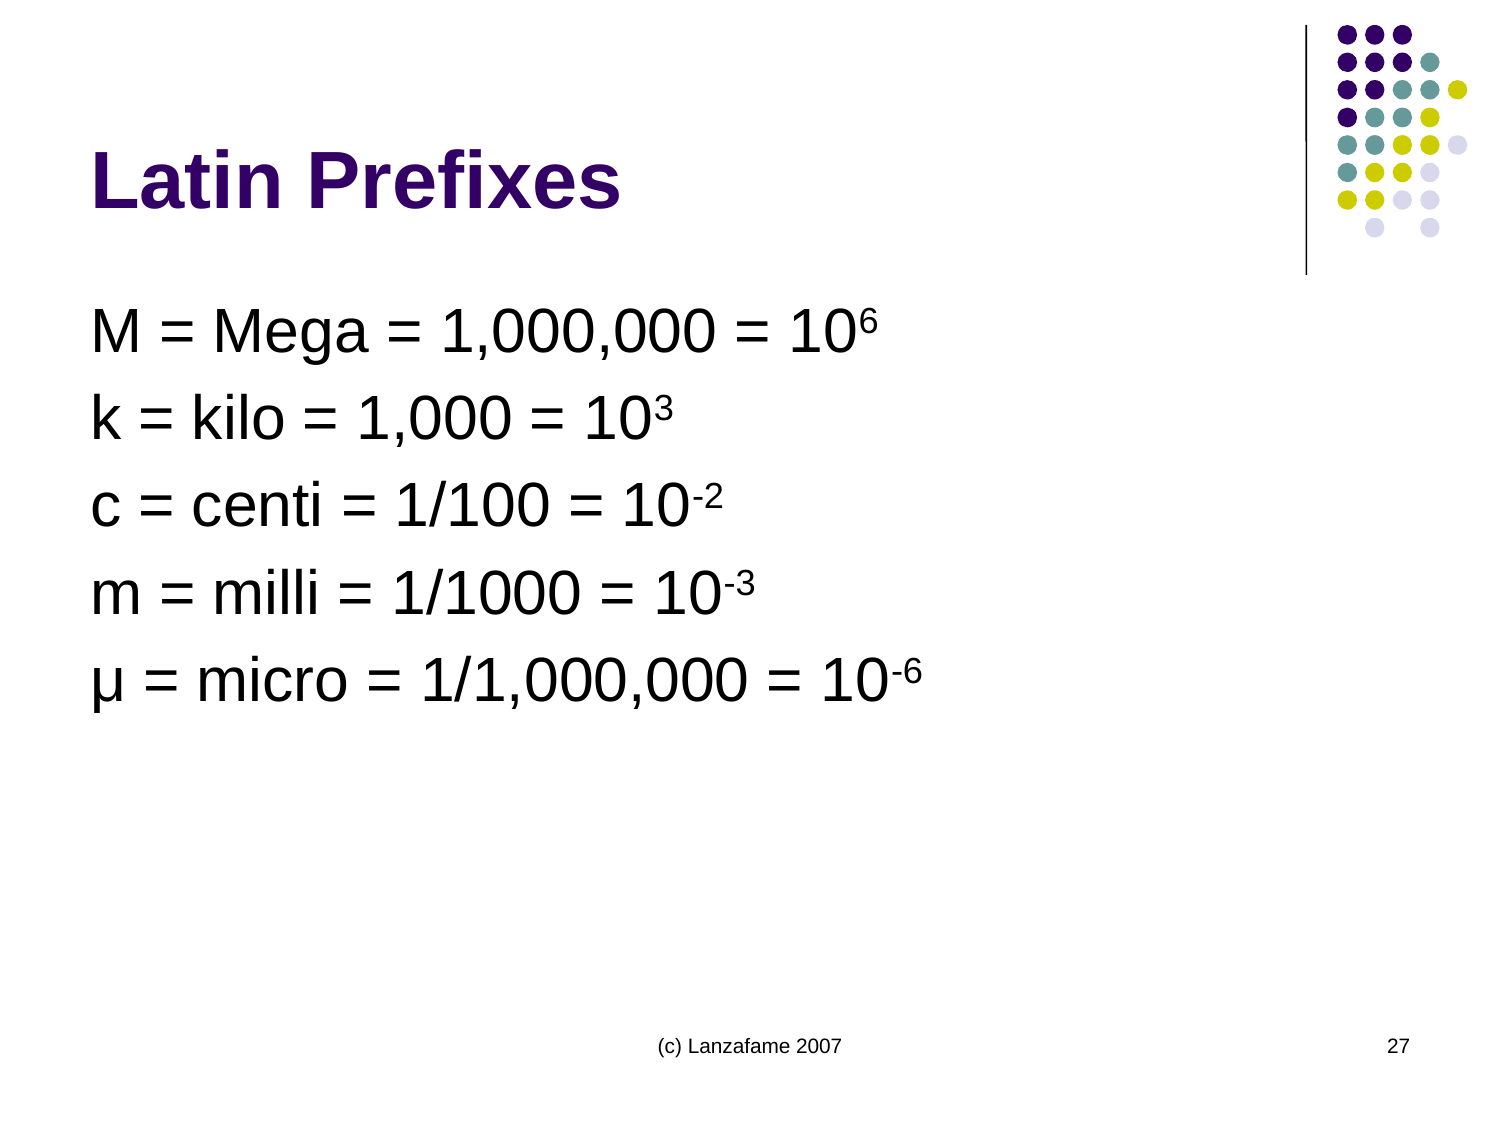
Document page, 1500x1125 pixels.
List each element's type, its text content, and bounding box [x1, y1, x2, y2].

footer (c) Lanzafame 2007 [512, 1025, 988, 1100]
title Latin Prefixes [75, 20, 1313, 233]
list M = Mega = 1,000,000 = 106 k = kilo = 1,000 = 103 c = centi = 1/100 = 10-2 m = milli = 1/1000 = 10-3 μ = micro = 1/1,000,000 = 10-6 [75, 282, 1425, 1006]
slide_number 27 [1074, 1025, 1425, 1100]
